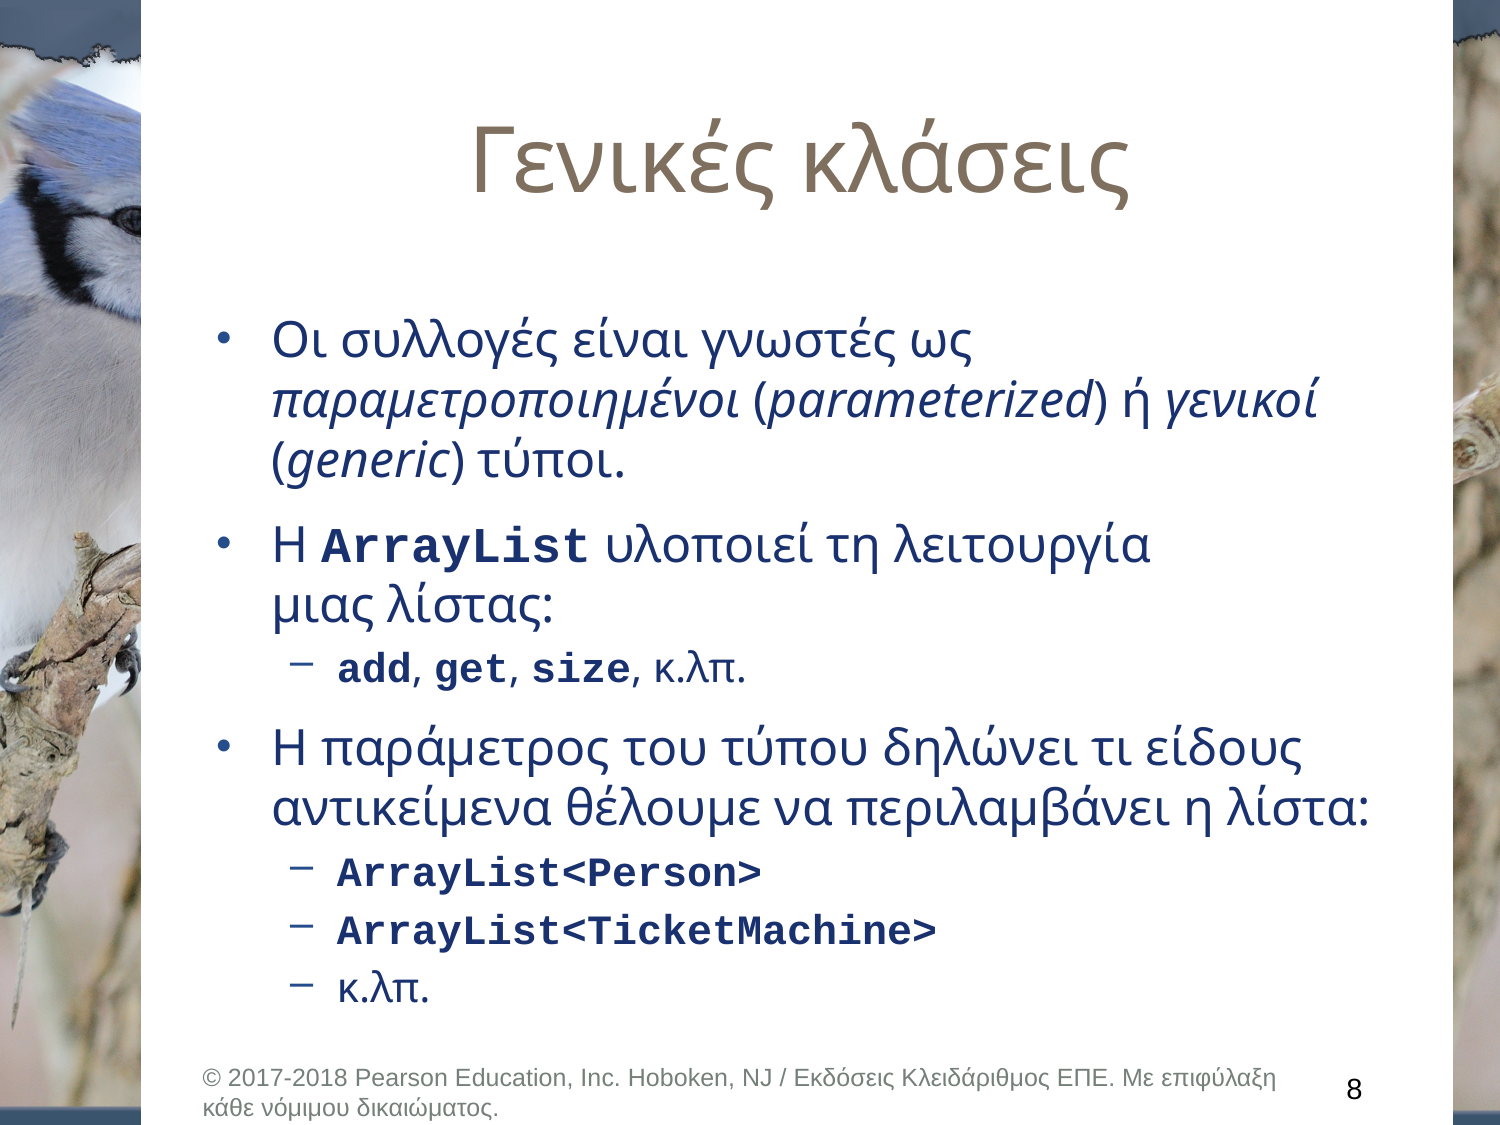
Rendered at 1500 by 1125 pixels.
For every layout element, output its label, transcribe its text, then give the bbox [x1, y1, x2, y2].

picture [0, 0, 141, 1125]
footer © 2017-2018 Pearson Education, Inc. Hoboken, NJ / Εκδόσεις Κλειδάριθμος ΕΠΕ. Με επιφύλαξη κάθε νόμιμου δικαιώματος. [187, 1054, 1325, 1105]
list Οι συλλογές είναι γνωστές ως παραμετροποιημένοι (parameterized) ή γενικοί (generic) τύποι. Η ArrayList υλοποιεί τη λειτουργία μιας λίστας: add, get, size, κ.λπ. Η παράμετρος του τύπου δηλώνει τι είδους αντικείμενα θέλουμε να περιλαμβάνει η λίστα: ArrayList<Person> ArrayList<TicketMachine> κ.λπ. [200, 299, 1425, 1055]
title Γενικές κλάσεις [162, 62, 1438, 250]
picture [1453, 0, 1500, 1125]
